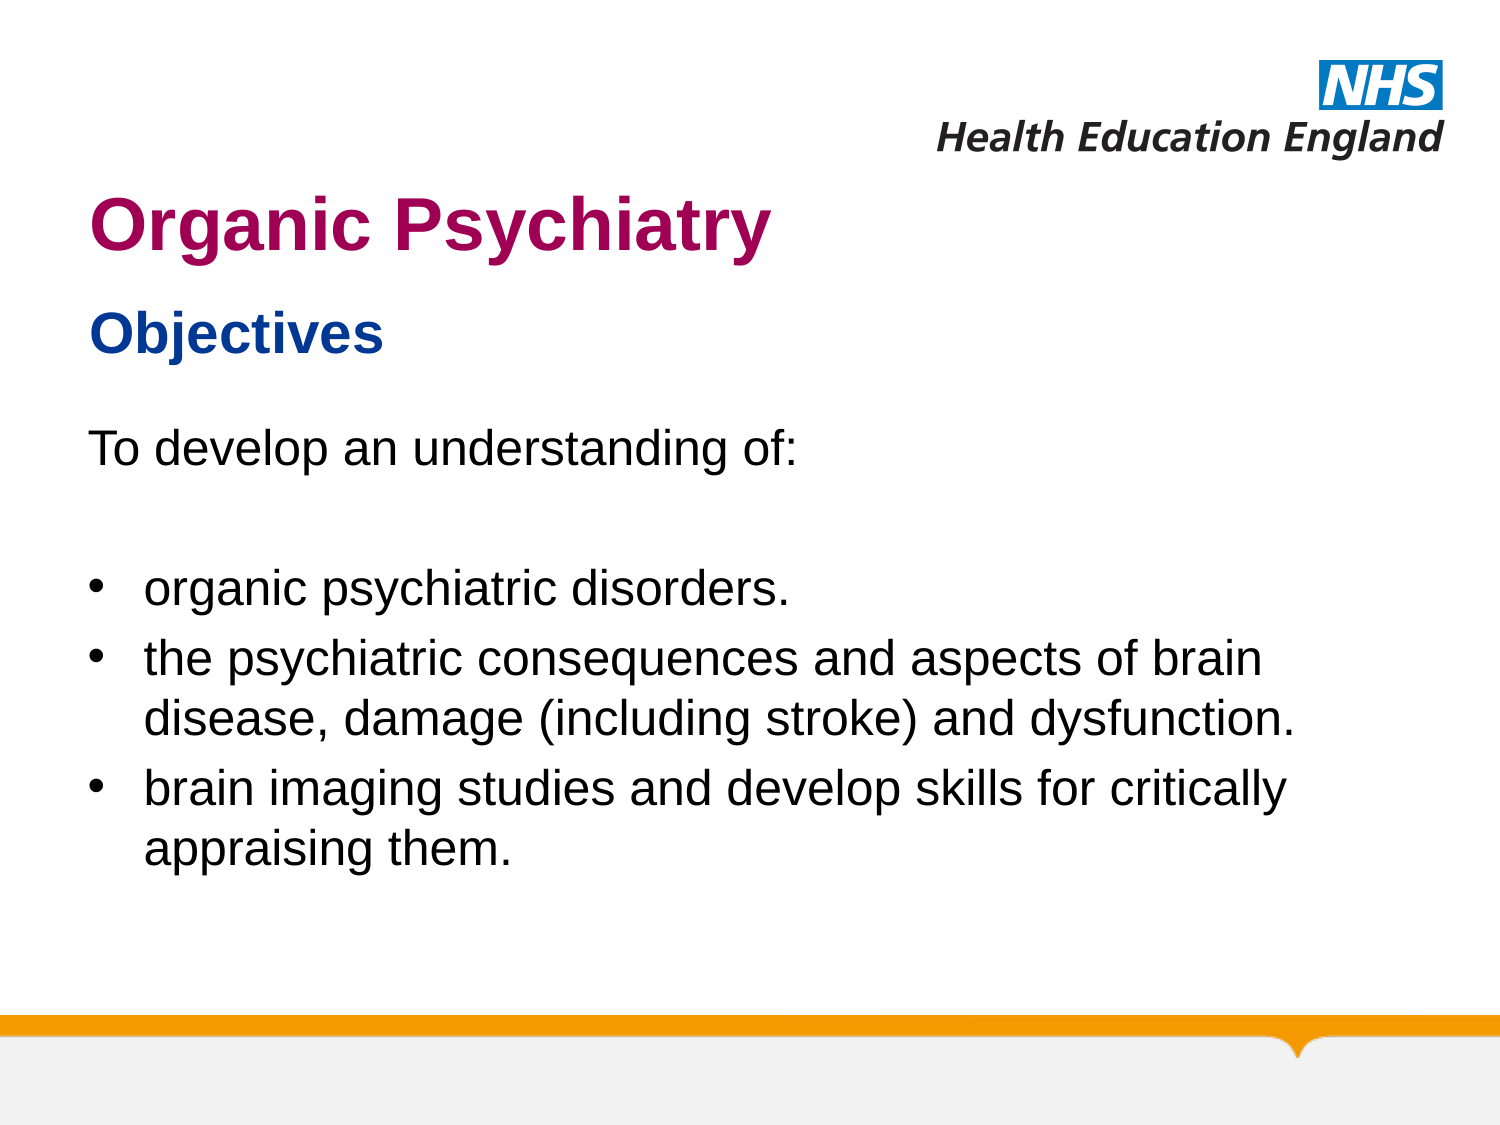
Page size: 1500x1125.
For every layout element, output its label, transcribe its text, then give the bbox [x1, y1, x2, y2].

title Organic Psychiatry [75, 168, 1350, 280]
list To develop an understanding of: organic psychiatric disorders. the psychiatric consequences and aspects of brain disease, damage (including stroke) and dysfunction. brain imaging studies and develop skills for critically appraising them. [72, 407, 1359, 811]
subtitle Objectives [75, 288, 1399, 384]
picture [936, 59, 1445, 161]
